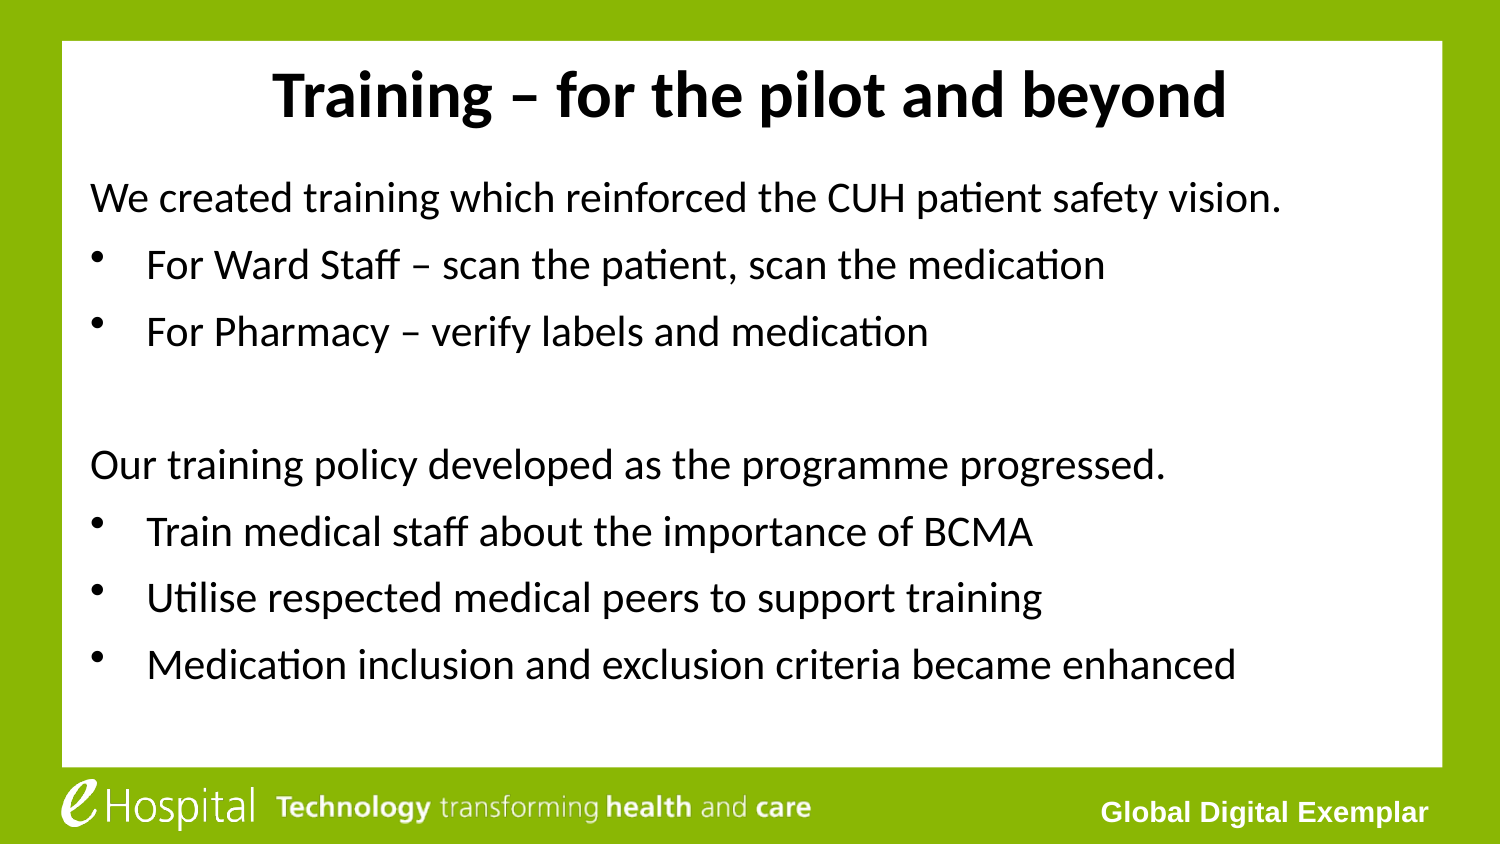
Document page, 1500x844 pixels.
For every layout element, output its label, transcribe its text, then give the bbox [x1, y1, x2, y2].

picture [61, 779, 812, 832]
list We created training which reinforced the CUH patient safety vision. For Ward Staff – scan the patient, scan the medication For Pharmacy – verify labels and medication Our training policy developed as the programme progressed. Train medical staff about the importance of BCMA Utilise respected medical peers to support training Medication inclusion and exclusion criteria became enhanced [74, 147, 1426, 742]
title Training – for the pilot and beyond [76, 33, 1426, 147]
